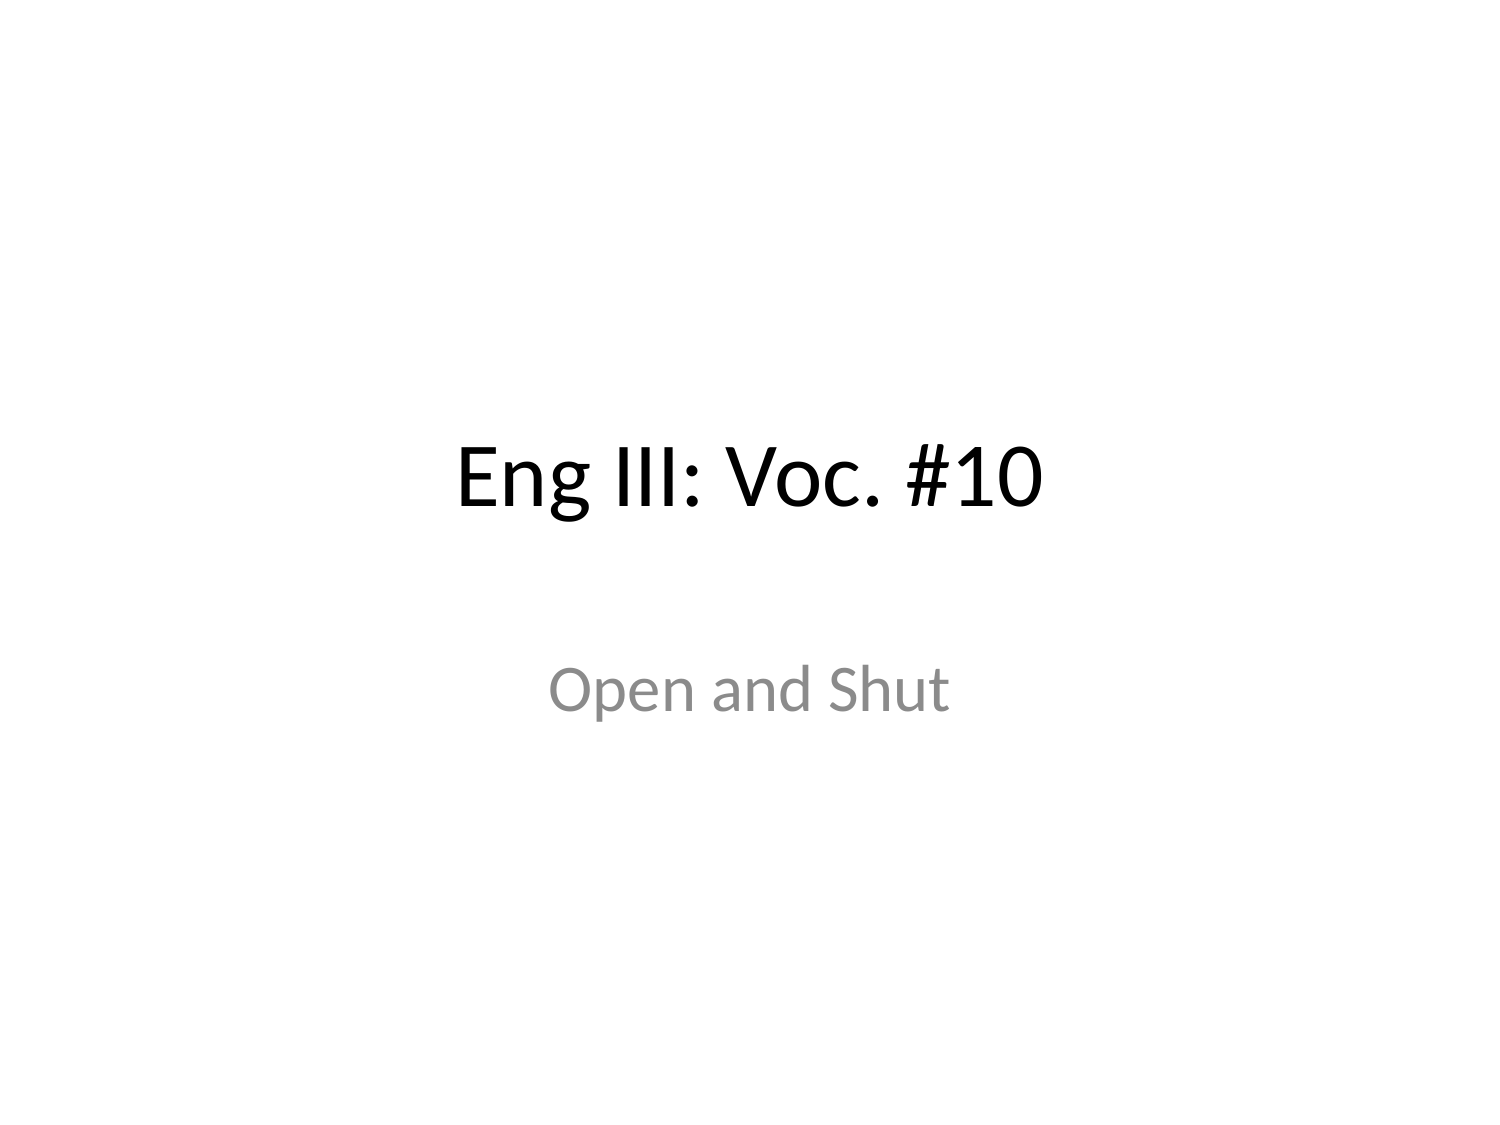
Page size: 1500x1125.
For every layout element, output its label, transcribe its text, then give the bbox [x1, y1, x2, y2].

subtitle Open and Shut [225, 637, 1275, 925]
title Eng III: Voc. #10 [112, 349, 1388, 591]
